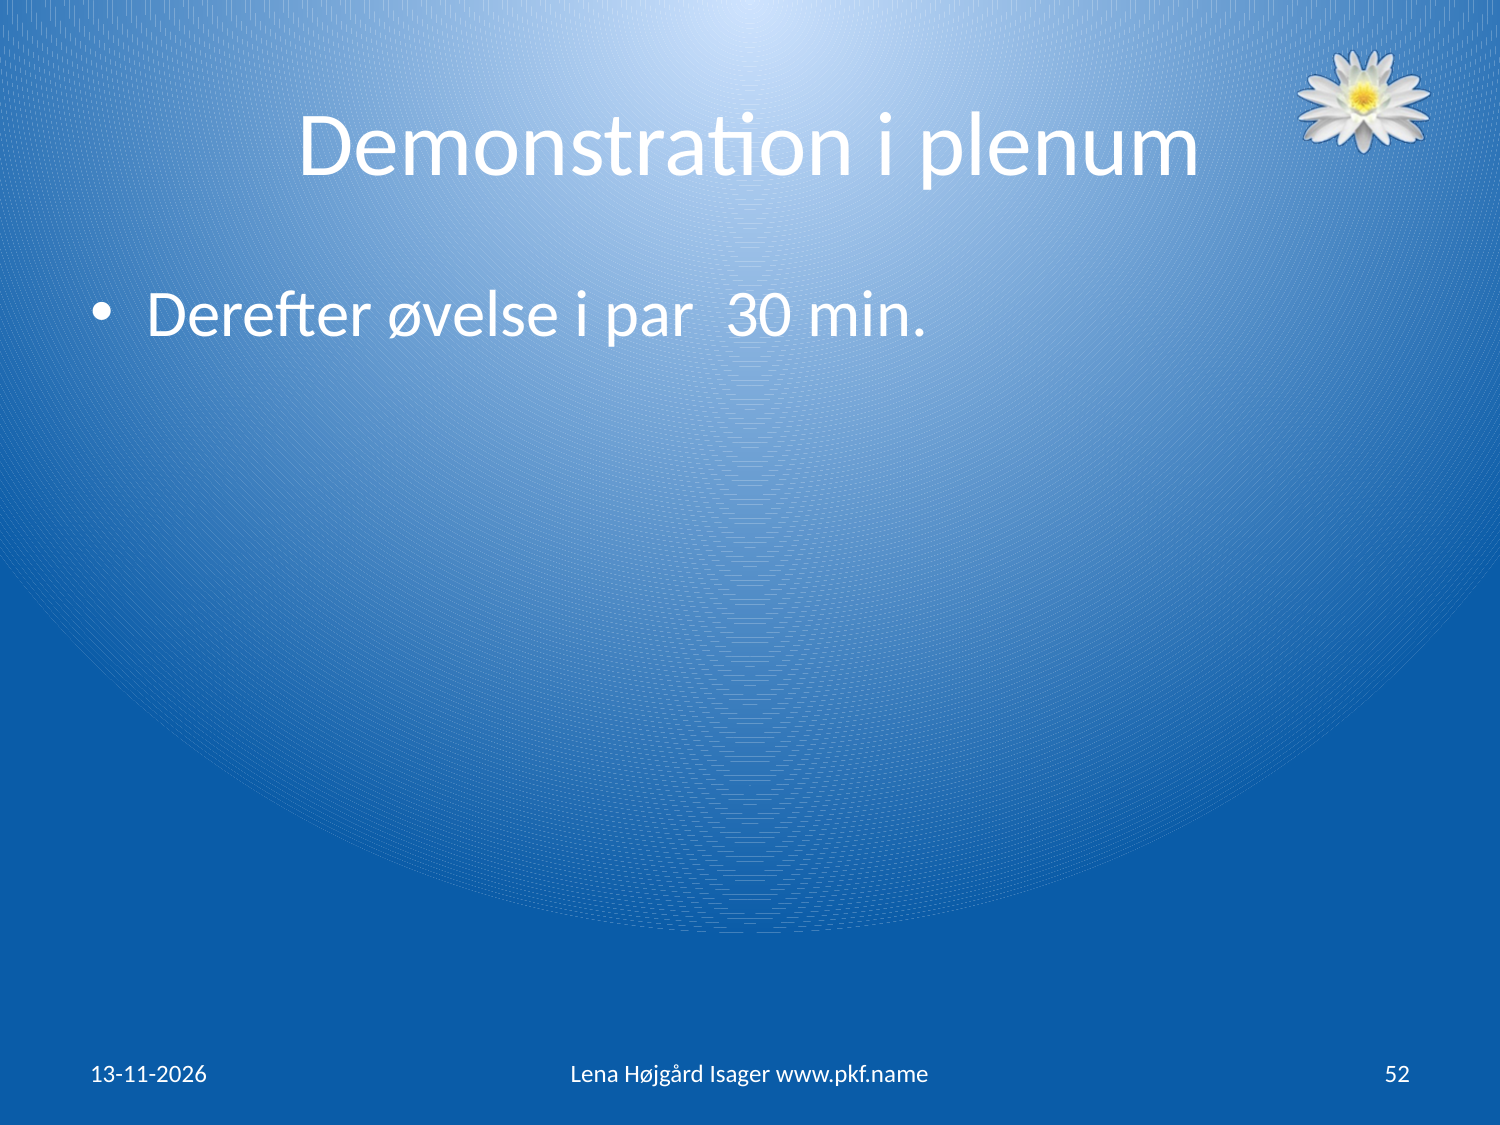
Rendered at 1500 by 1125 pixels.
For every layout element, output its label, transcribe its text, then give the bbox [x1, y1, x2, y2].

title Demonstration i plenum [75, 45, 1425, 233]
footer Lena Højgård Isager www.pkf.name [512, 1042, 988, 1103]
picture [1286, 39, 1441, 175]
list Derefter øvelse i par 30 min. [75, 262, 1425, 1005]
slide_number 52 [1074, 1042, 1425, 1103]
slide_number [75, 1042, 425, 1103]
